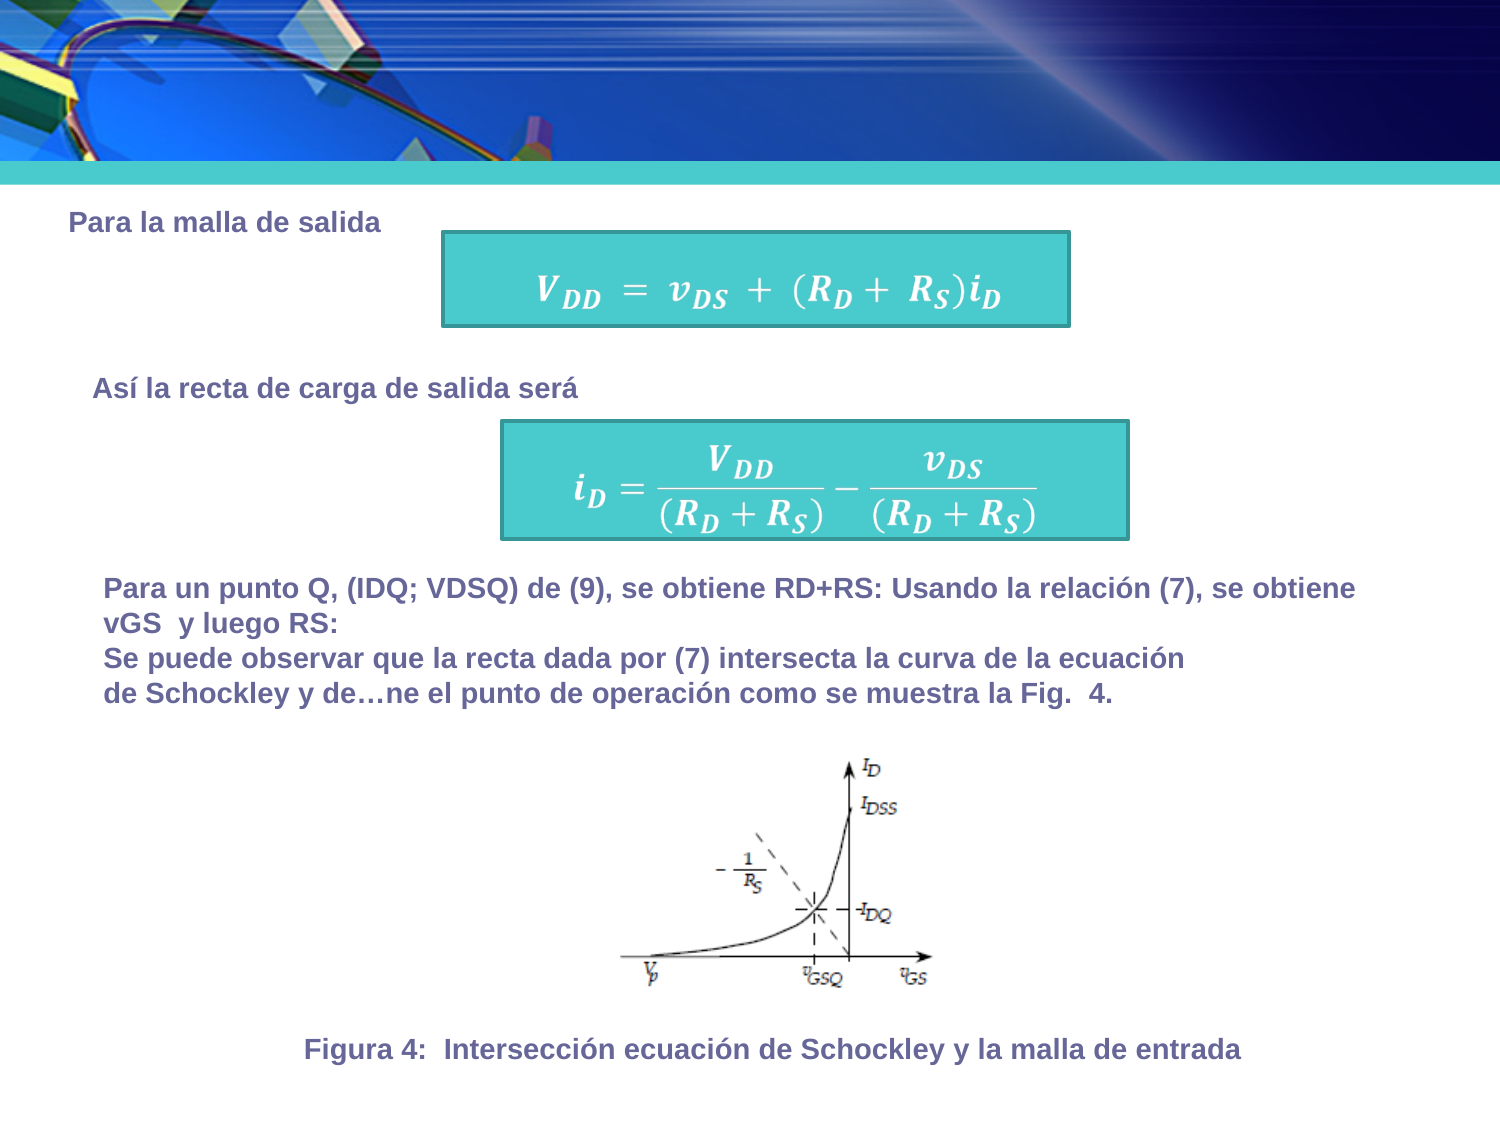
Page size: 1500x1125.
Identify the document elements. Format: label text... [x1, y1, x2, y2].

text_box Así la recta de carga de salida será [77, 361, 595, 412]
text_box [500, 419, 1130, 541]
picture [619, 751, 944, 1000]
text_box Para la malla de salida [53, 196, 397, 246]
picture [548, 432, 1060, 543]
picture [0, 0, 1500, 161]
text_box [441, 230, 1071, 328]
picture [513, 255, 1025, 318]
text_box Para un punto Q, (IDQ; VDSQ) de (9), se obtiene RD+RS: Usando la relación (7), se obtiene vGS y luego RS: Se puede observar que la recta dada por (7) intersecta la curva de la ecuación de Schockley y de…ne el punto de operación como se muestra la Fig. 4. [88, 562, 1436, 717]
text_box Figura 4: Intersección ecuación de Schockley y la malla de entrada [289, 1023, 1329, 1073]
